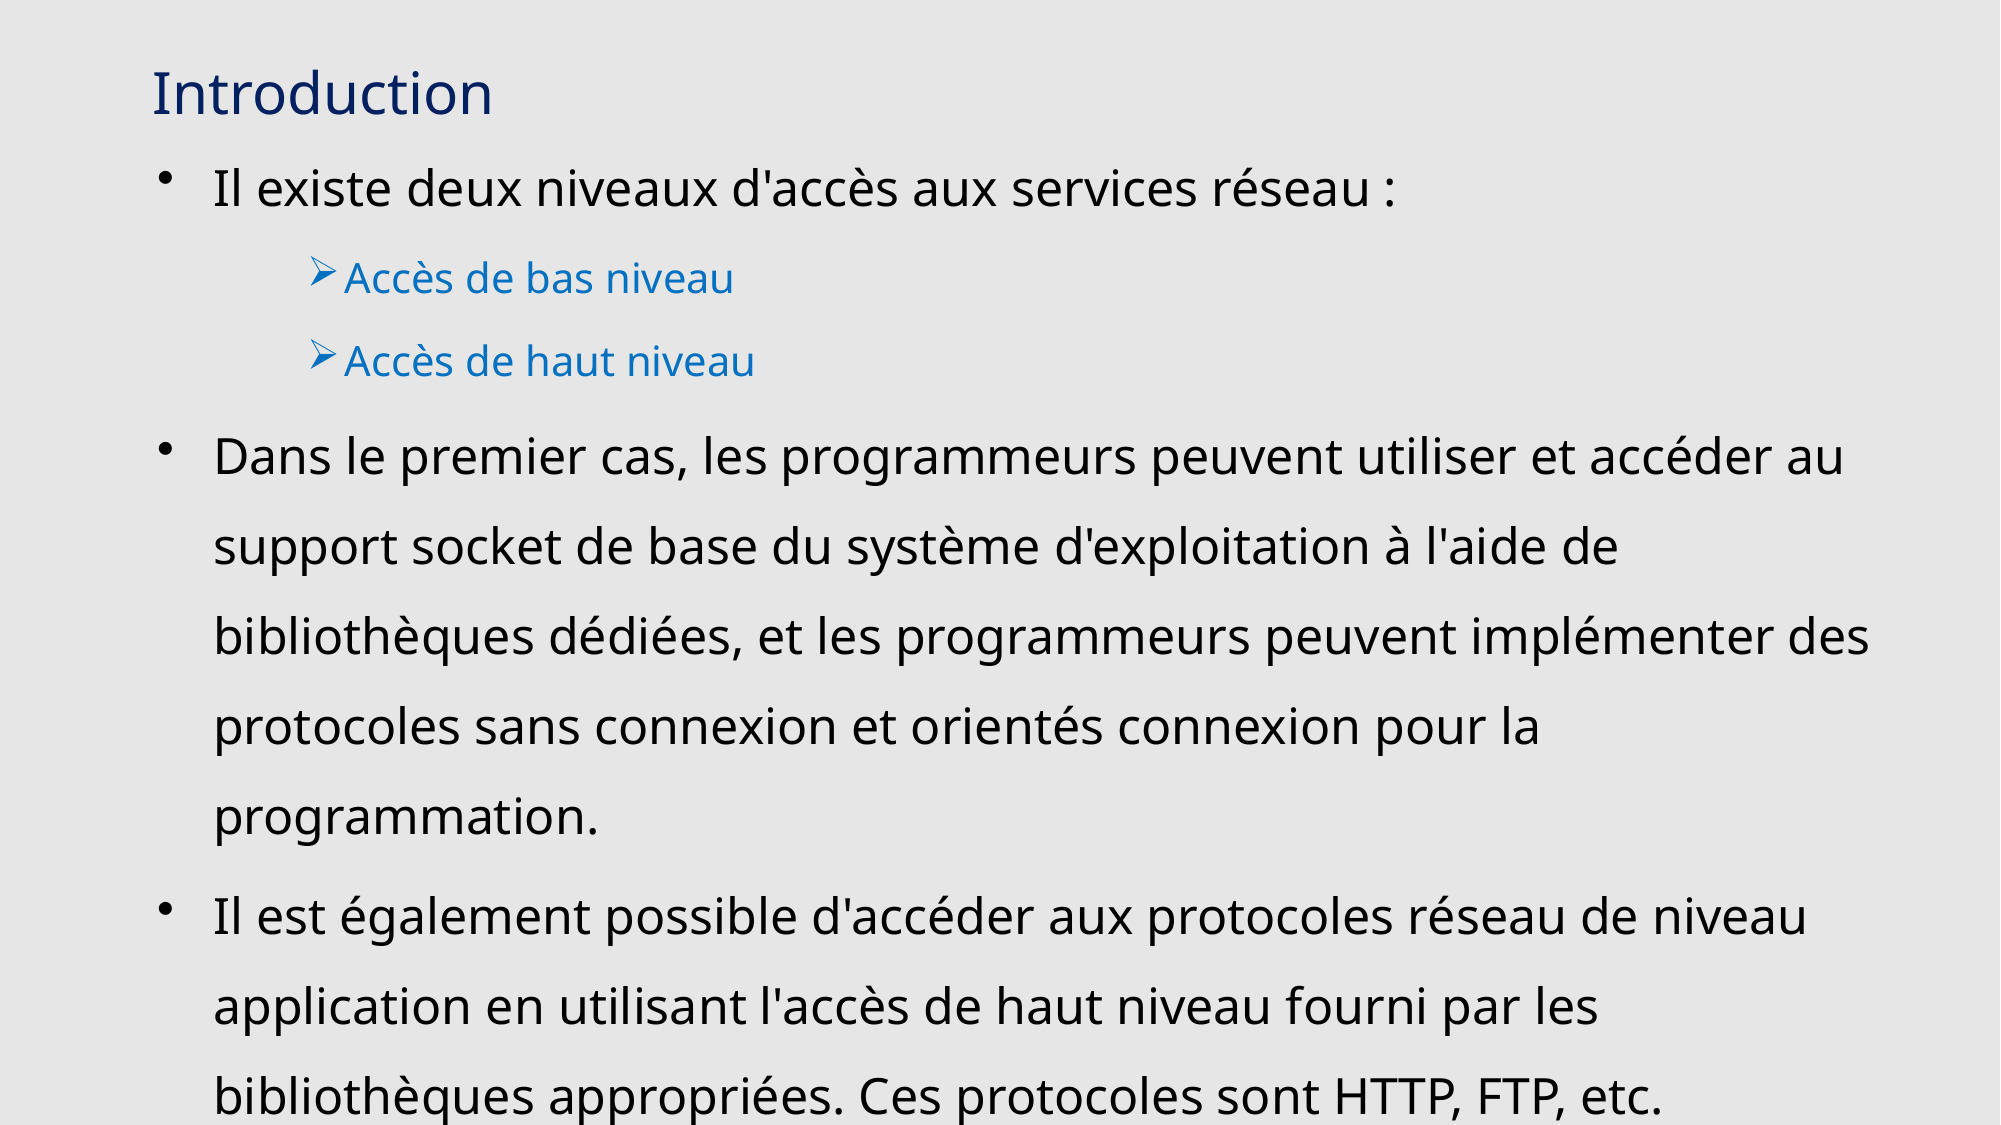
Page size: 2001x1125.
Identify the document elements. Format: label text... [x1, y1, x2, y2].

list Il existe deux niveaux d'accès aux services réseau : Accès de bas niveau Accès de haut niveau Dans le premier cas, les programmeurs peuvent utiliser et accéder au support socket de base du système d'exploitation à l'aide de bibliothèques dédiées, et les programmeurs peuvent implémenter des protocoles sans connexion et orientés connexion pour la programmation. Il est également possible d'accéder aux protocoles réseau de niveau application en utilisant l'accès de haut niveau fourni par les bibliothèques appropriées. Ces protocoles sont HTTP, FTP, etc. [142, 105, 1911, 1072]
text_box Introduction [137, 48, 510, 134]
